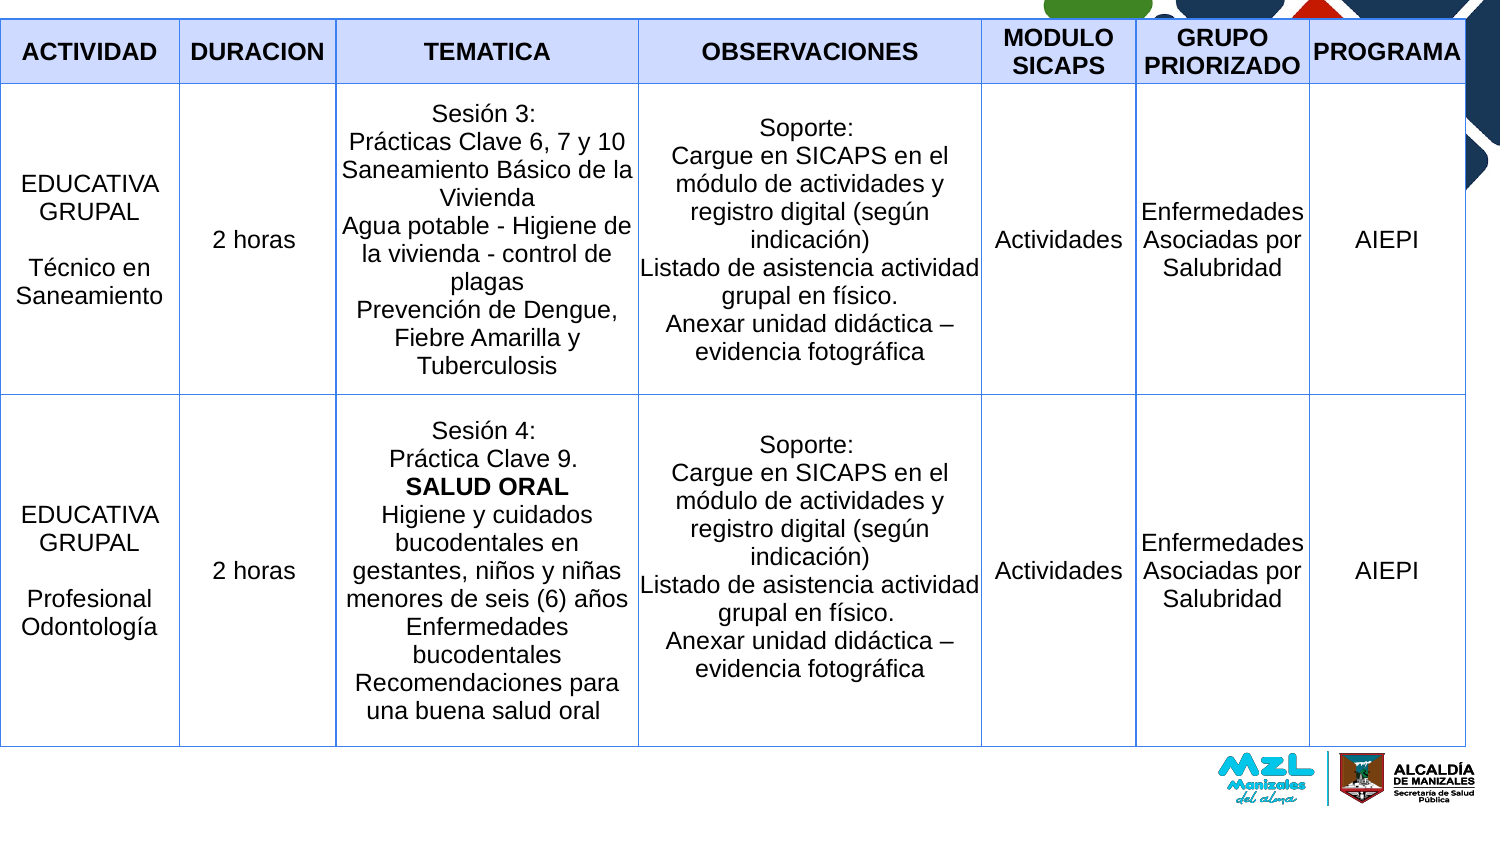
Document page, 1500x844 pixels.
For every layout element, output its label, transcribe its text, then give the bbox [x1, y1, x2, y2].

table_header DURACION [180, 20, 335, 83]
table_cell Enfermedades Asociadas por Salubridad [1137, 84, 1309, 394]
table_cell Sesión 4: Práctica Clave 9. SALUD ORAL Higiene y cuidados bucodentales en gestantes, niños y niñas menores de seis (6) años Enfermedades bucodentales Recomendaciones para una buena salud oral [337, 395, 638, 746]
table_header OBSERVACIONES [639, 20, 981, 83]
table_cell Enfermedades Asociadas por Salubridad [1137, 395, 1309, 746]
table_header TEMATICA [337, 20, 638, 83]
table_cell Actividades [982, 395, 1135, 746]
table_header MODULO SICAPS [982, 20, 1135, 83]
table_cell EDUCATIVA GRUPAL Técnico en Saneamiento [1, 84, 179, 394]
picture [0, 0, 1500, 844]
table_cell AIEPI [1310, 395, 1465, 746]
table_cell EDUCATIVA GRUPAL Profesional Odontología [1, 395, 179, 746]
table_header PROGRAMA [1310, 20, 1465, 83]
table_cell 2 horas [180, 84, 335, 394]
table_cell Soporte: Cargue en SICAPS en el módulo de actividades y registro digital (según indicación) Listado de asistencia actividad grupal en físico. Anexar unidad didáctica –evidencia fotográfica [639, 84, 981, 394]
table_cell Soporte: Cargue en SICAPS en el módulo de actividades y registro digital (según indicación) Listado de asistencia actividad grupal en físico. Anexar unidad didáctica –evidencia fotográfica [639, 395, 981, 746]
table_cell AIEPI [1310, 84, 1465, 394]
table_cell 2 horas [180, 395, 335, 746]
table_cell Sesión 3: Prácticas Clave 6, 7 y 10 Saneamiento Básico de la Vivienda Agua potable - Higiene de la vivienda - control de plagas Prevención de Dengue, Fiebre Amarilla y Tuberculosis [337, 84, 638, 394]
table_header ACTIVIDAD [1, 20, 179, 83]
table_cell Actividades [982, 84, 1135, 394]
table_header GRUPO PRIORIZADO [1137, 20, 1309, 83]
